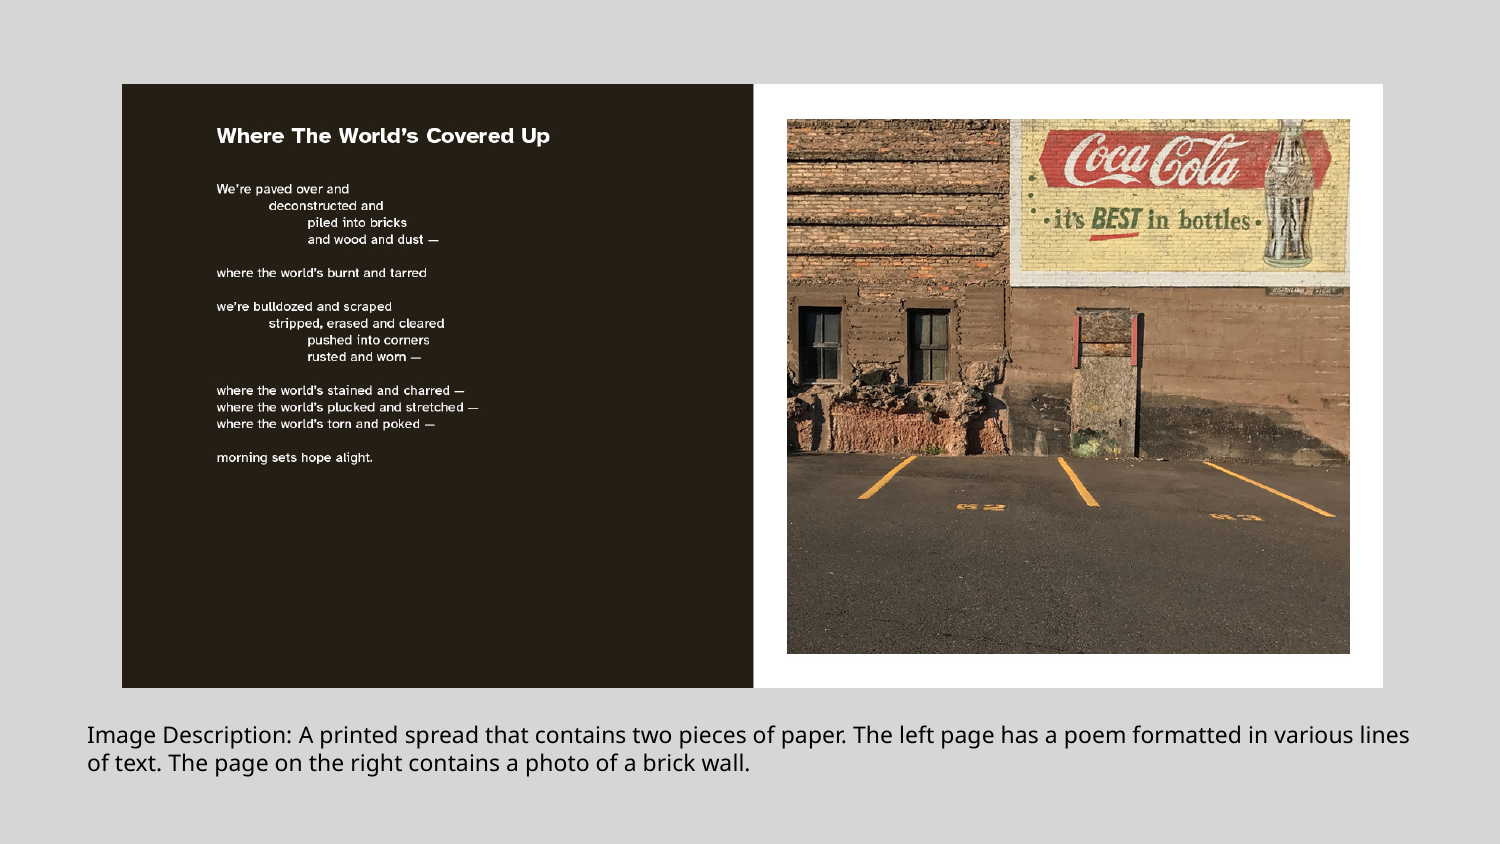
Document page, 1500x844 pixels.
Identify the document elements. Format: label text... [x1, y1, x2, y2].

text_box Image Description: A printed spread that contains two pieces of paper. The left page has a poem formatted in various lines of text. The page on the right contains a photo of a brick wall. [79, 713, 1426, 784]
picture [121, 84, 1383, 688]
